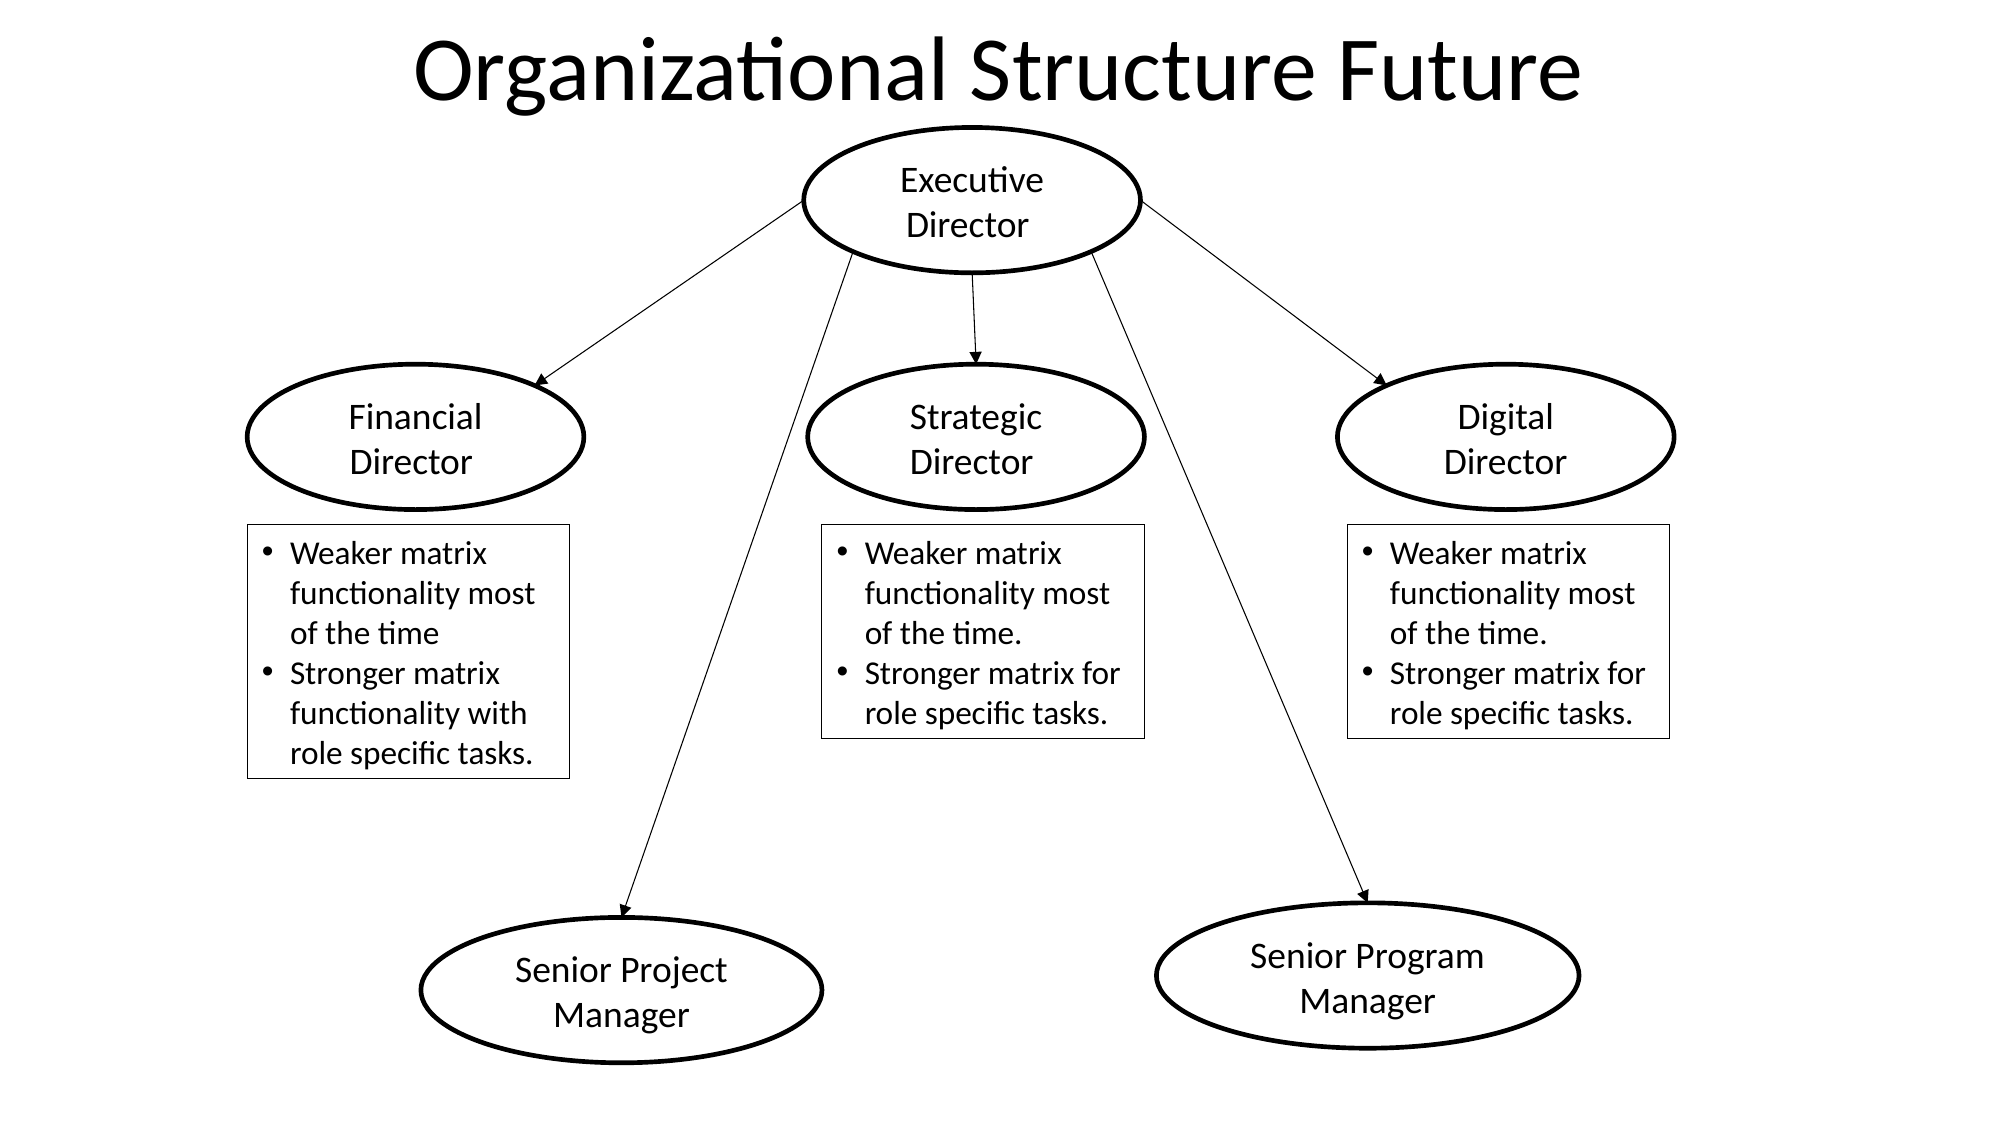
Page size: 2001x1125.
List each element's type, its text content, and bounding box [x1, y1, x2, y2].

text_box Senior Project Manager [419, 916, 824, 1064]
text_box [972, 272, 976, 365]
text_box Weaker matrix functionality most of the time Stronger matrix functionality with role specific tasks. [247, 524, 570, 779]
text_box Executive Director [802, 126, 1142, 274]
text_box Digital Director [1368, 363, 1676, 511]
text_box Organizational Structure Future [0, 1, 1999, 126]
text_box Weaker matrix functionality most of the time. Stronger matrix for role specific tasks. [1368, 524, 1670, 739]
text_box Strategic Director [854, 363, 1091, 511]
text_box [621, 251, 854, 918]
text_box Senior Program Manager [1155, 901, 1581, 1050]
text_box Financial Director [246, 363, 585, 511]
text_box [1091, 251, 1368, 903]
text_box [1140, 200, 1387, 386]
text_box Weaker matrix functionality most of the time. Stronger matrix for role specific tasks. [854, 524, 1091, 739]
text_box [534, 200, 804, 386]
